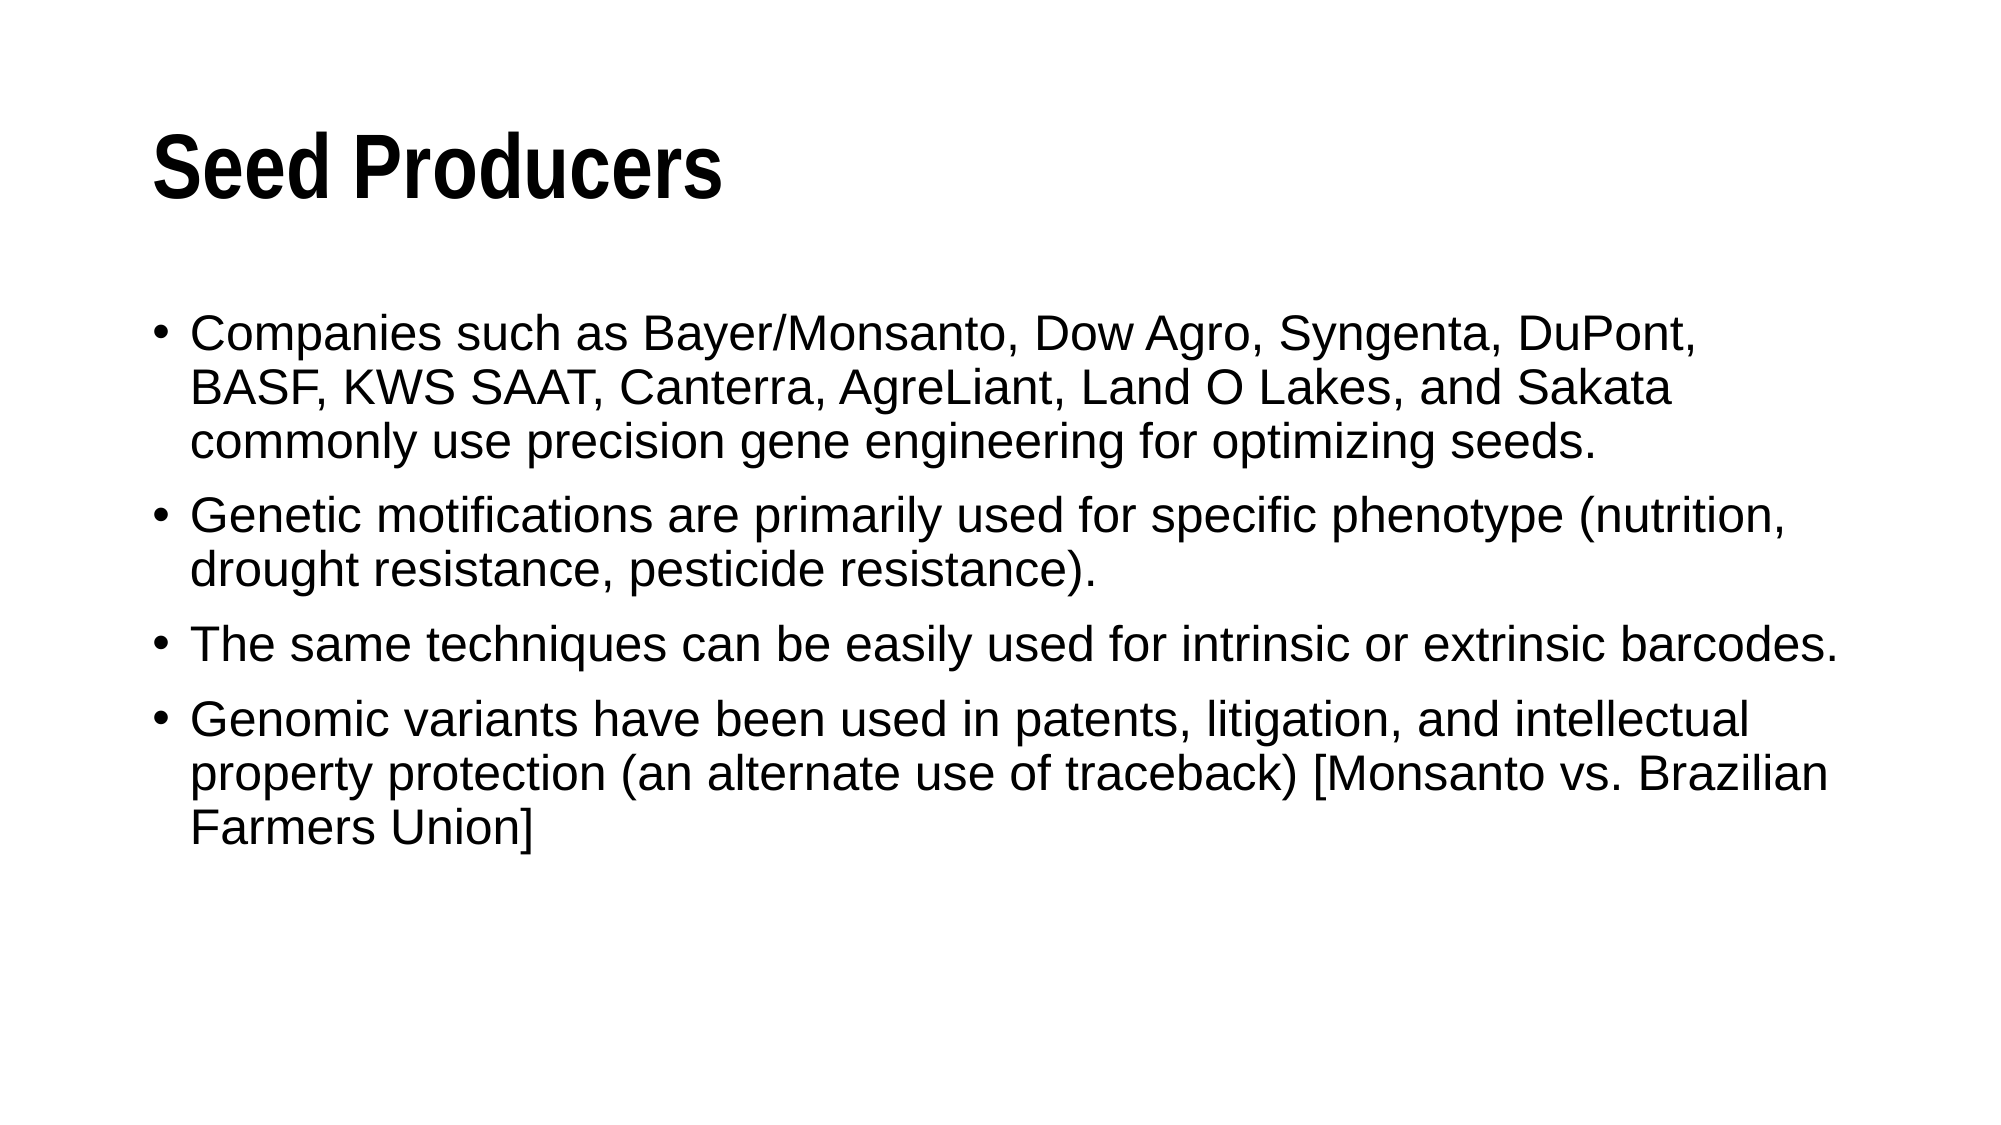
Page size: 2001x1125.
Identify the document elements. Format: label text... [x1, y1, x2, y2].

list Companies such as Bayer/Monsanto, Dow Agro, Syngenta, DuPont, BASF, KWS SAAT, Canterra, AgreLiant, Land O Lakes, and Sakata commonly use precision gene engineering for optimizing seeds. Genetic motifications are primarily used for specific phenotype (nutrition, drought resistance, pesticide resistance). The same techniques can be easily used for intrinsic or extrinsic barcodes. Genomic variants have been used in patents, litigation, and intellectual property protection (an alternate use of traceback) [Monsanto vs. Brazilian Farmers Union] [137, 299, 1863, 1014]
title Seed Producers [137, 59, 1863, 278]
